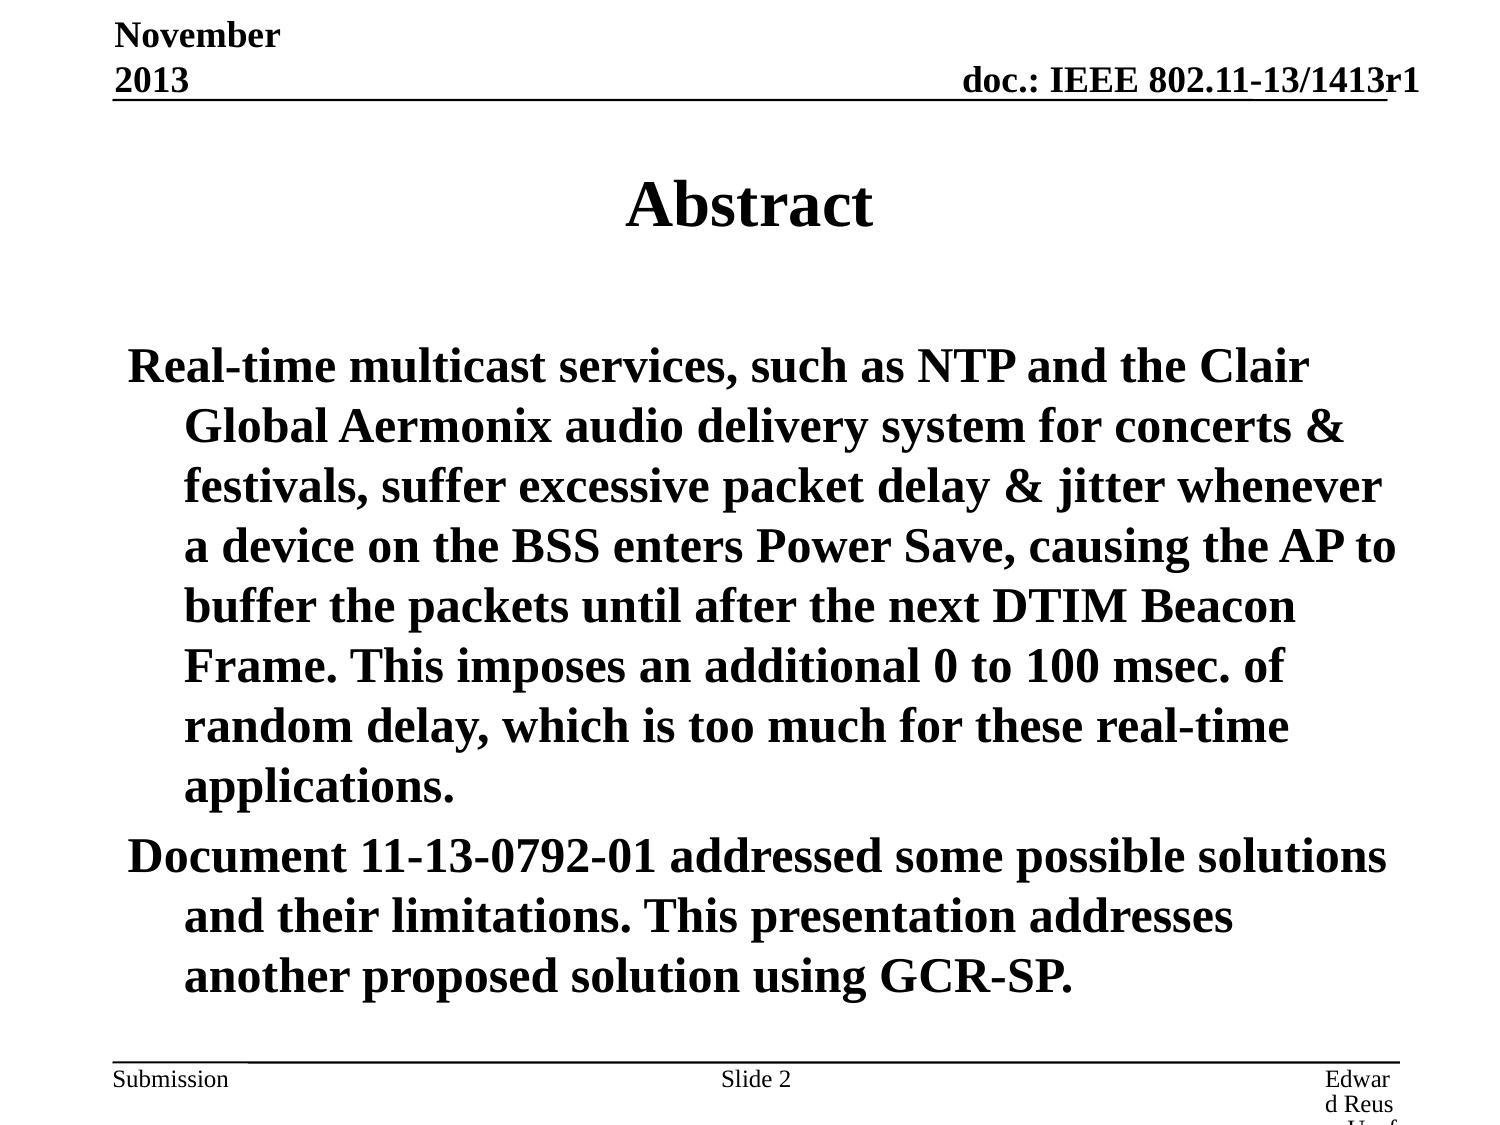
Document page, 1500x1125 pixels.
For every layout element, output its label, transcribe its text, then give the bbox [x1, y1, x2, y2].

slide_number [114, 54, 290, 100]
slide_number Slide 2 [712, 1062, 800, 1093]
footer Edward Reuss, Unaffiliated [1325, 1062, 1402, 1093]
list Real-time multicast services, such as NTP and the Clair Global Aermonix audio delivery system for concerts & festivals, suffer excessive packet delay & jitter whenever a device on the BSS enters Power Save, causing the AP to buffer the packets until after the next DTIM Beacon Frame. This imposes an additional 0 to 100 msec. of random delay, which is too much for these real-time applications. Document 11-13-0792-01 addressed some possible solutions and their limitations. This presentation addresses another proposed solution using GCR-SP. [112, 324, 1425, 1000]
title Abstract [112, 112, 1388, 288]
